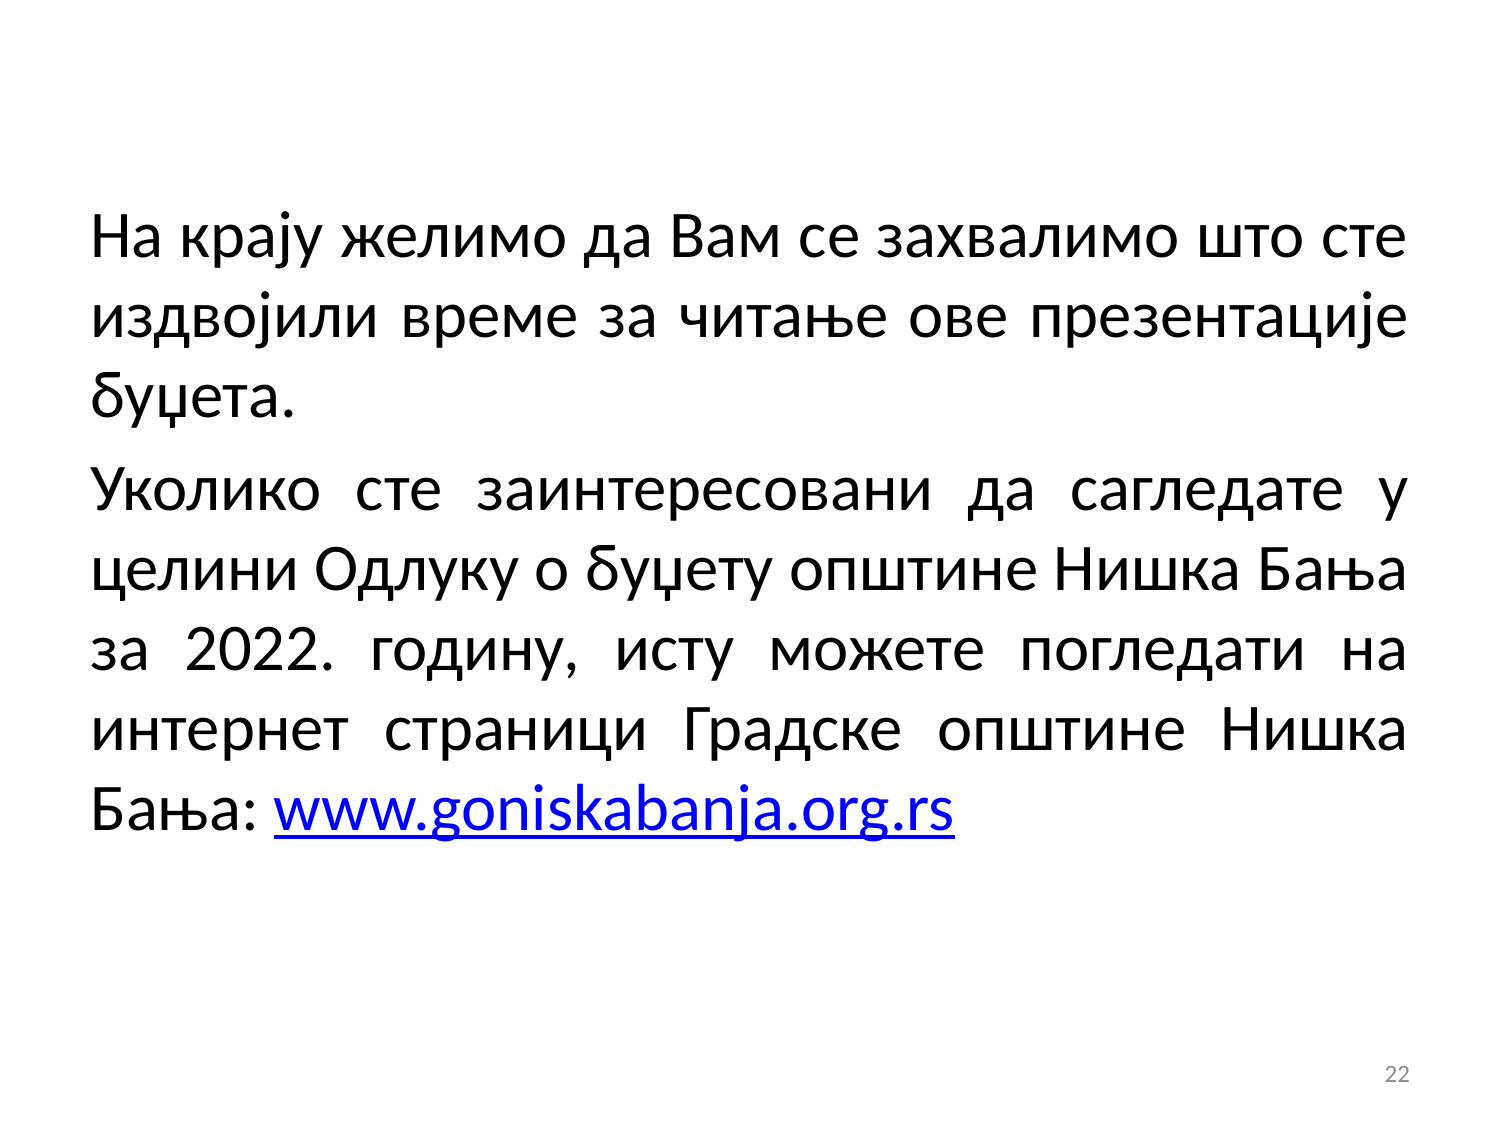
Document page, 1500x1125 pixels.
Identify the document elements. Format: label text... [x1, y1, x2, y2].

slide_number 22 [1074, 1042, 1425, 1103]
list На крају желимо да Вам се захвалимо што сте издвојили време за читање ове презентације буџета. Уколико сте заинтересовани да сагледате у целини Одлуку о буџету општине Нишка Бања за 2022. годину, исту можете погледати на интернет страници Градске општине Нишка Бања: www.goniskabanja.org.rs [75, 90, 1425, 1005]
